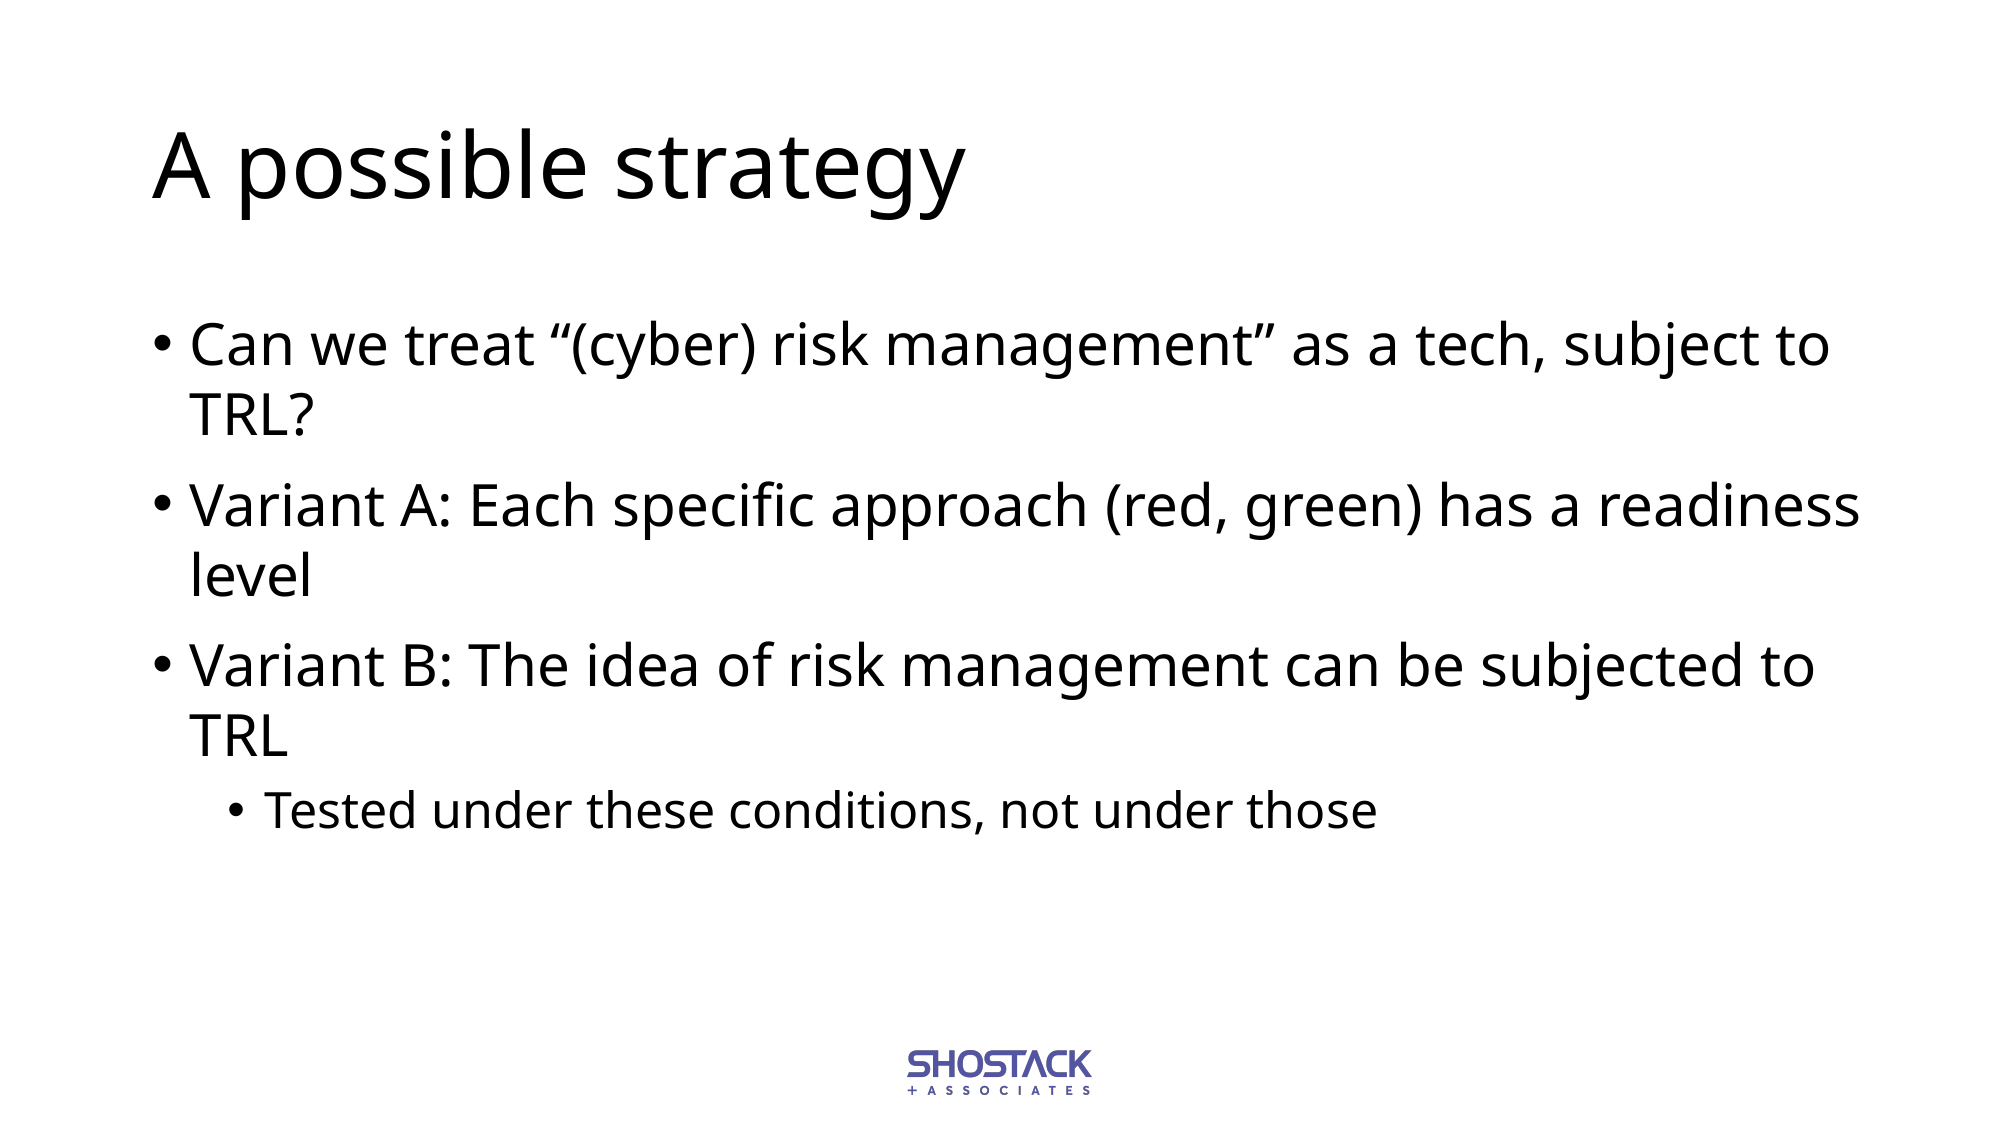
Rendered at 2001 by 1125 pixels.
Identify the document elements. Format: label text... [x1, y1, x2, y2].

title A possible strategy [137, 59, 1863, 278]
picture [907, 1050, 1092, 1095]
list Can we treat “(cyber) risk management” as a tech, subject to TRL? Variant A: Each specific approach (red, green) has a readiness level Variant B: The idea of risk management can be subjected to TRL Tested under these conditions, not under those [137, 299, 1934, 1014]
